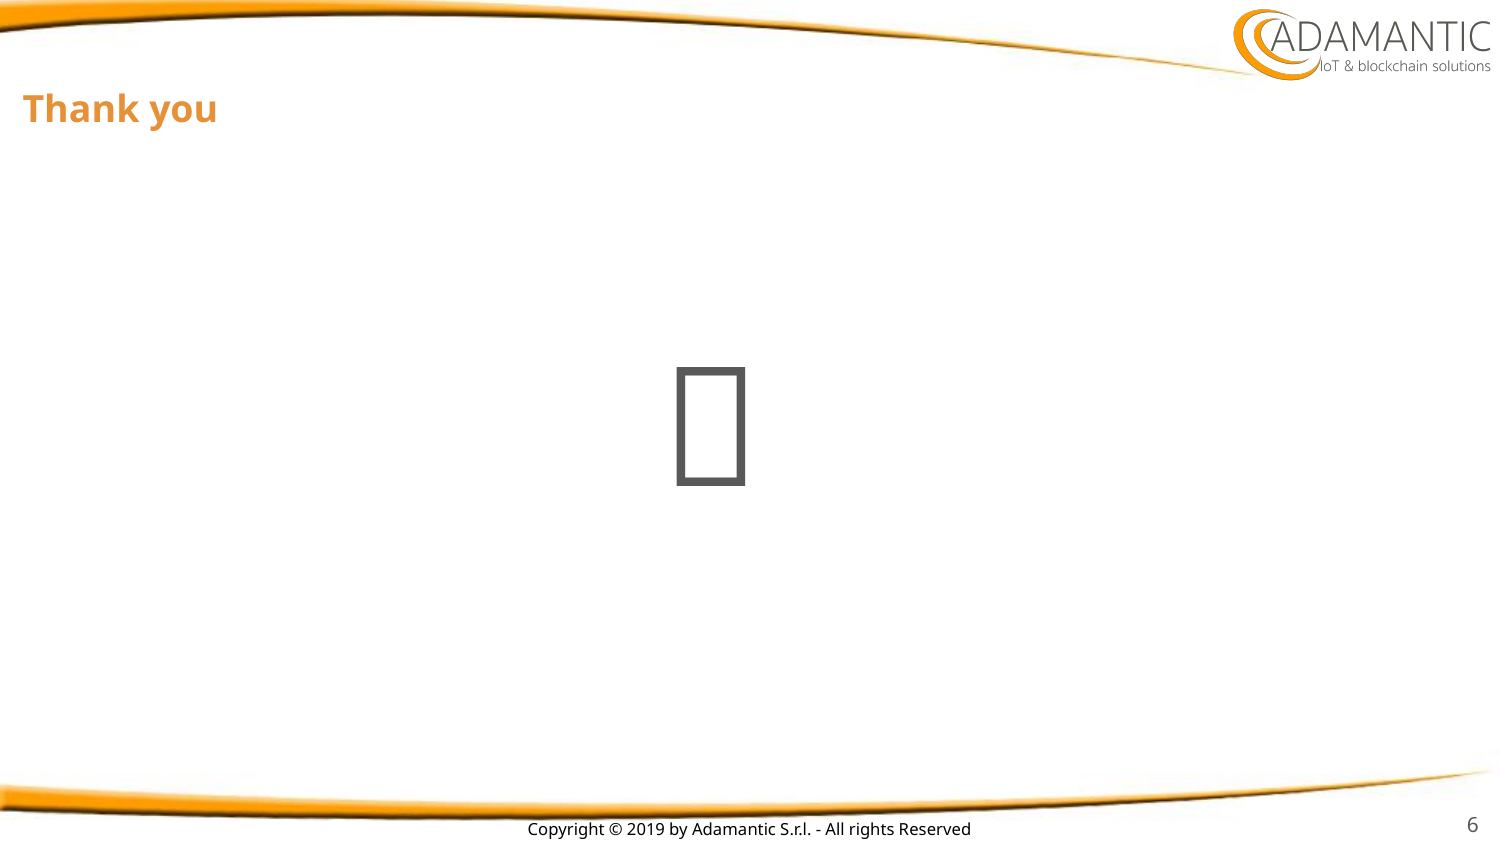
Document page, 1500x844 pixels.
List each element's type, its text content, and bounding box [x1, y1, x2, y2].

title Thank you [7, 69, 1373, 164]
picture [0, 0, 1500, 844]
slide_number 6 [1403, 797, 1494, 836]
list  [627, 304, 873, 492]
